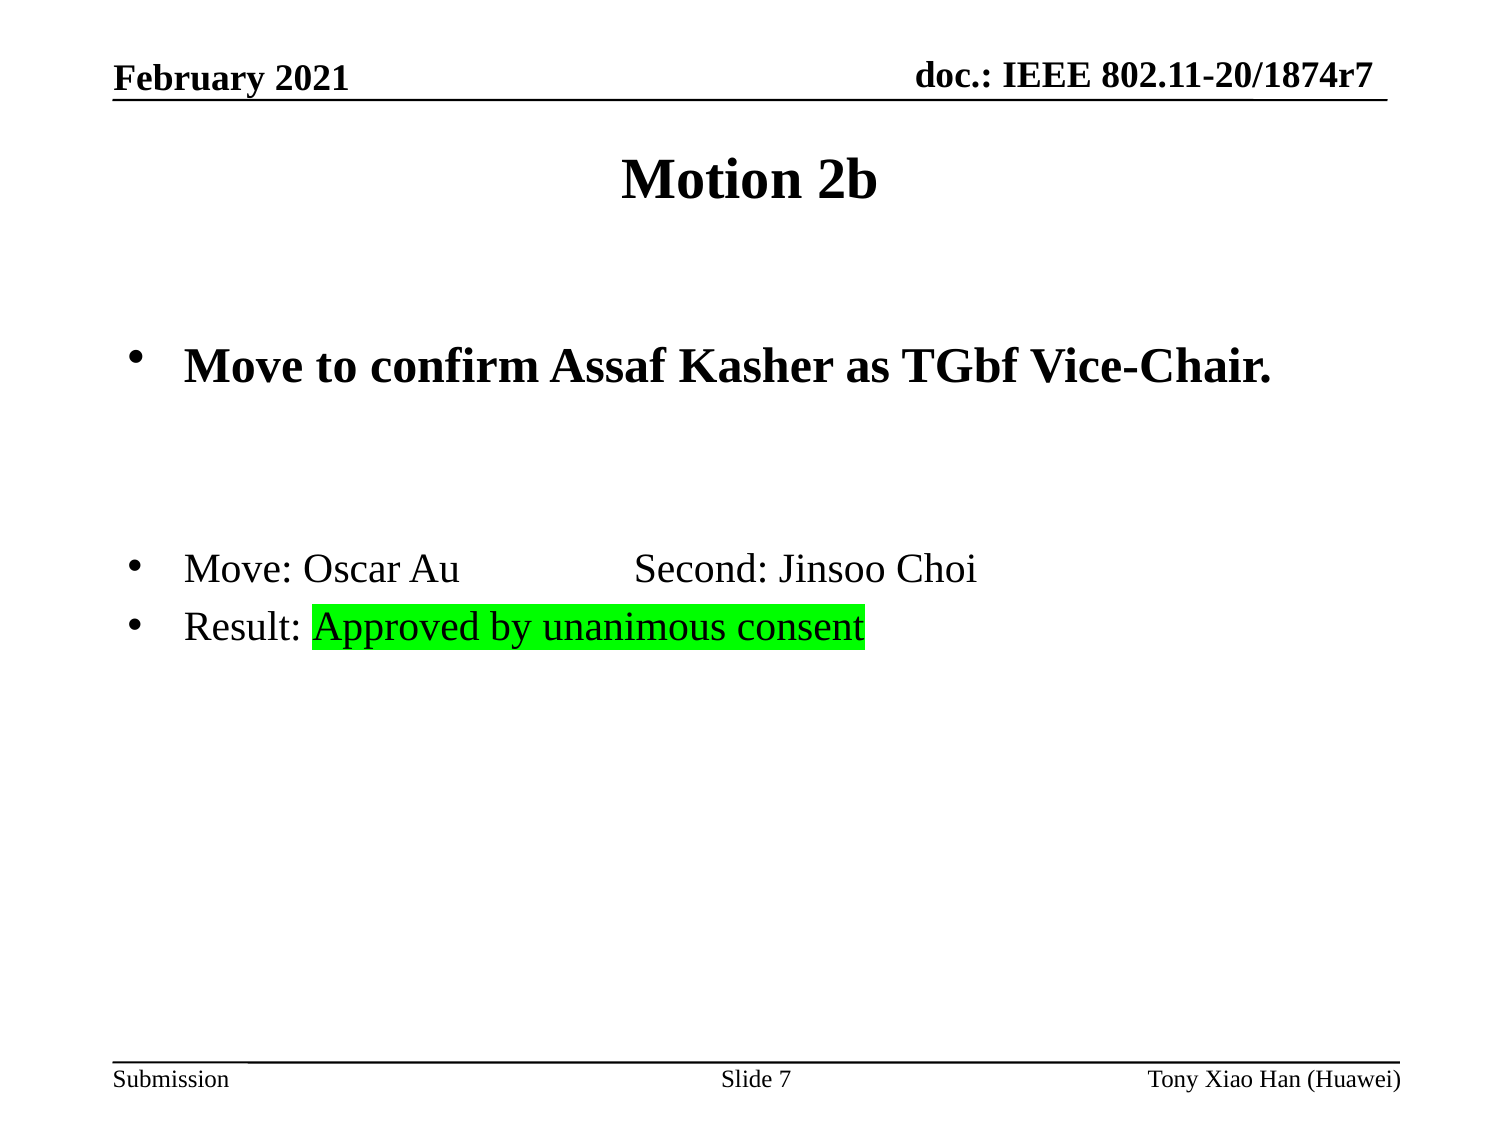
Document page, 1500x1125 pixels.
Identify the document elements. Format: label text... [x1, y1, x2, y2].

text_box Move to confirm Assaf Kasher as TGbf Vice-Chair. Move: Oscar Au Second: Jinsoo Choi Result: Approved by unanimous consent [112, 324, 1388, 1013]
text_box Motion 2b [112, 87, 1388, 263]
slide_number Slide 7 [712, 1061, 800, 1093]
footer Tony Xiao Han (Huawei) [999, 1061, 1402, 1093]
